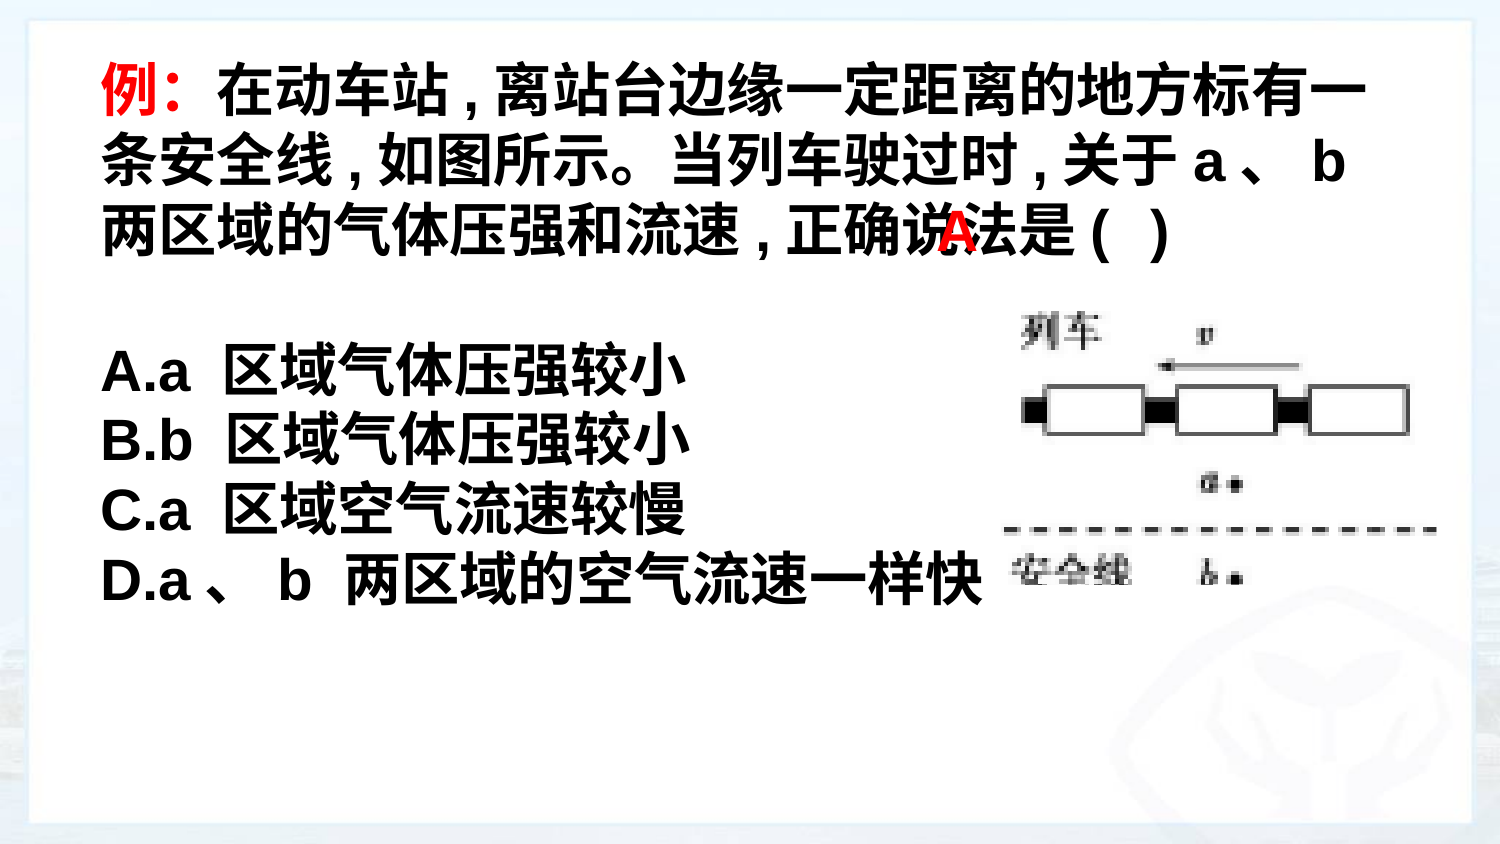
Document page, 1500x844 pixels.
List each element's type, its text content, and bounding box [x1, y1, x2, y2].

text_box 例：在动车站,离站台边缘一定距离的地方标有一条安全线,如图所示。当列车驶过时,关于a、b 两区域的气体压强和流速,正确说法是( ) A.a 区域气体压强较小 B.b 区域气体压强较小 C.a 区域空气流速较慢 D.a、b 两区域的空气流速一样快 [85, 45, 1430, 620]
text_box A [921, 185, 993, 271]
picture [0, 0, 1500, 844]
